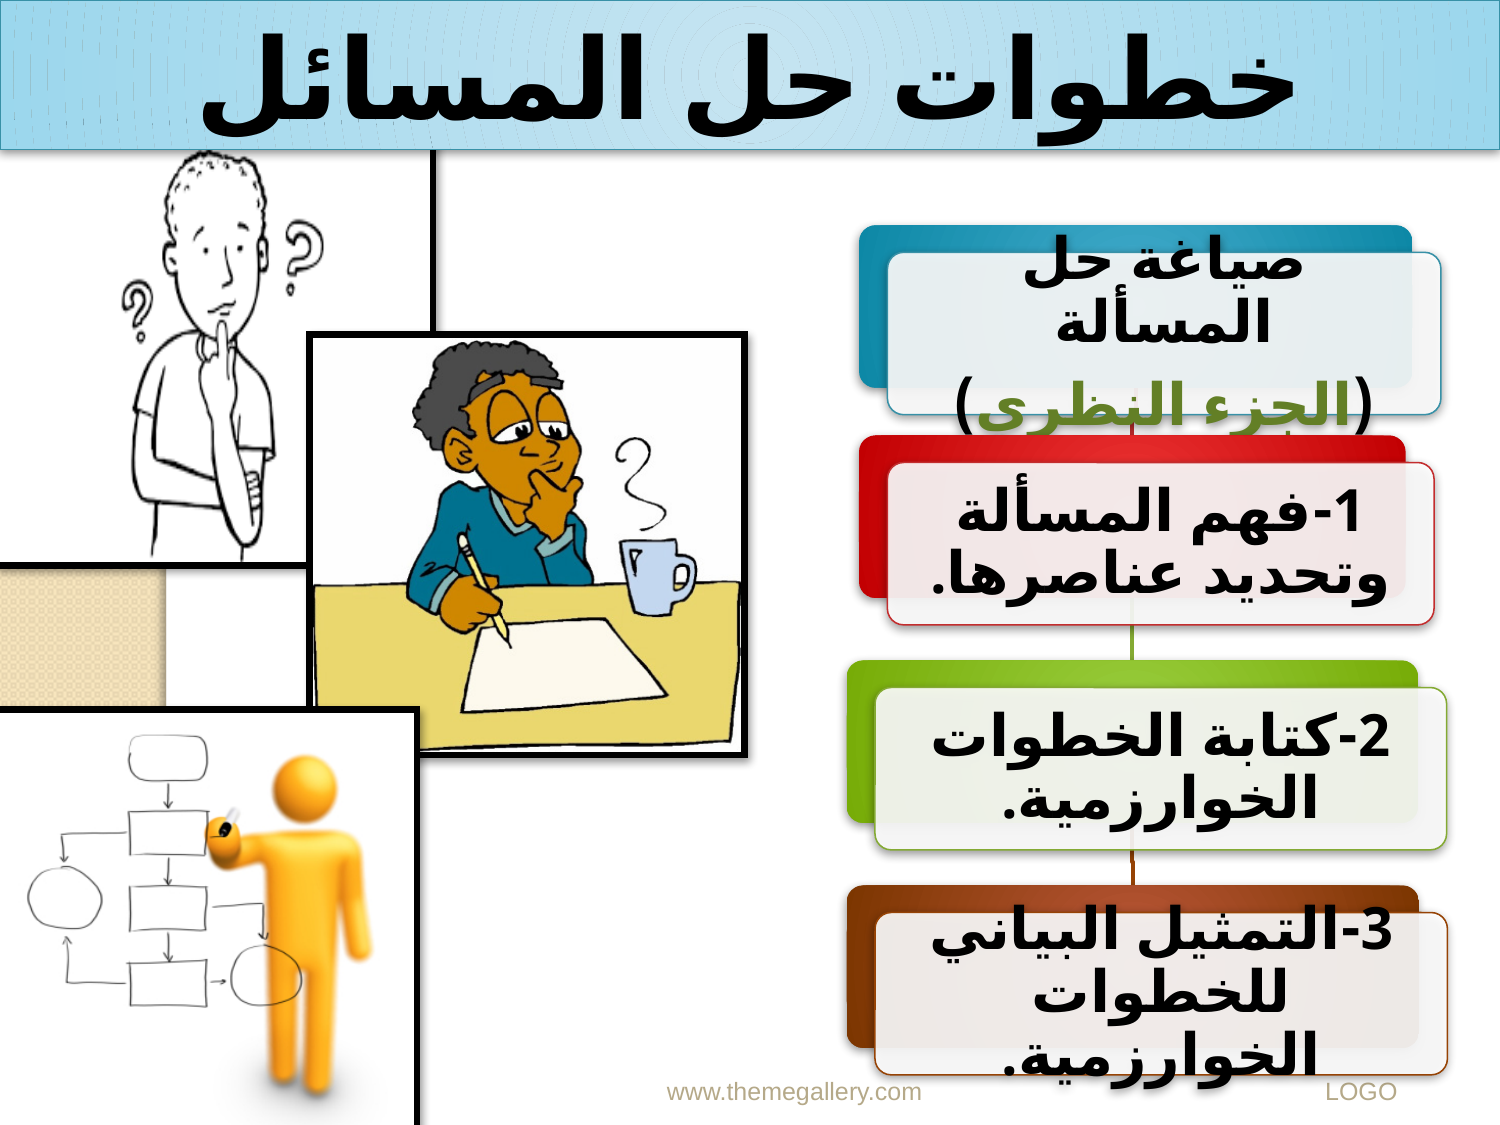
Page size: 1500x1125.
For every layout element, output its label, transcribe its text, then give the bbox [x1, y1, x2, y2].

text_box خطوات حل المسائل [0, 0, 1500, 150]
picture [0, 124, 742, 1125]
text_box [487, 224, 1500, 1125]
